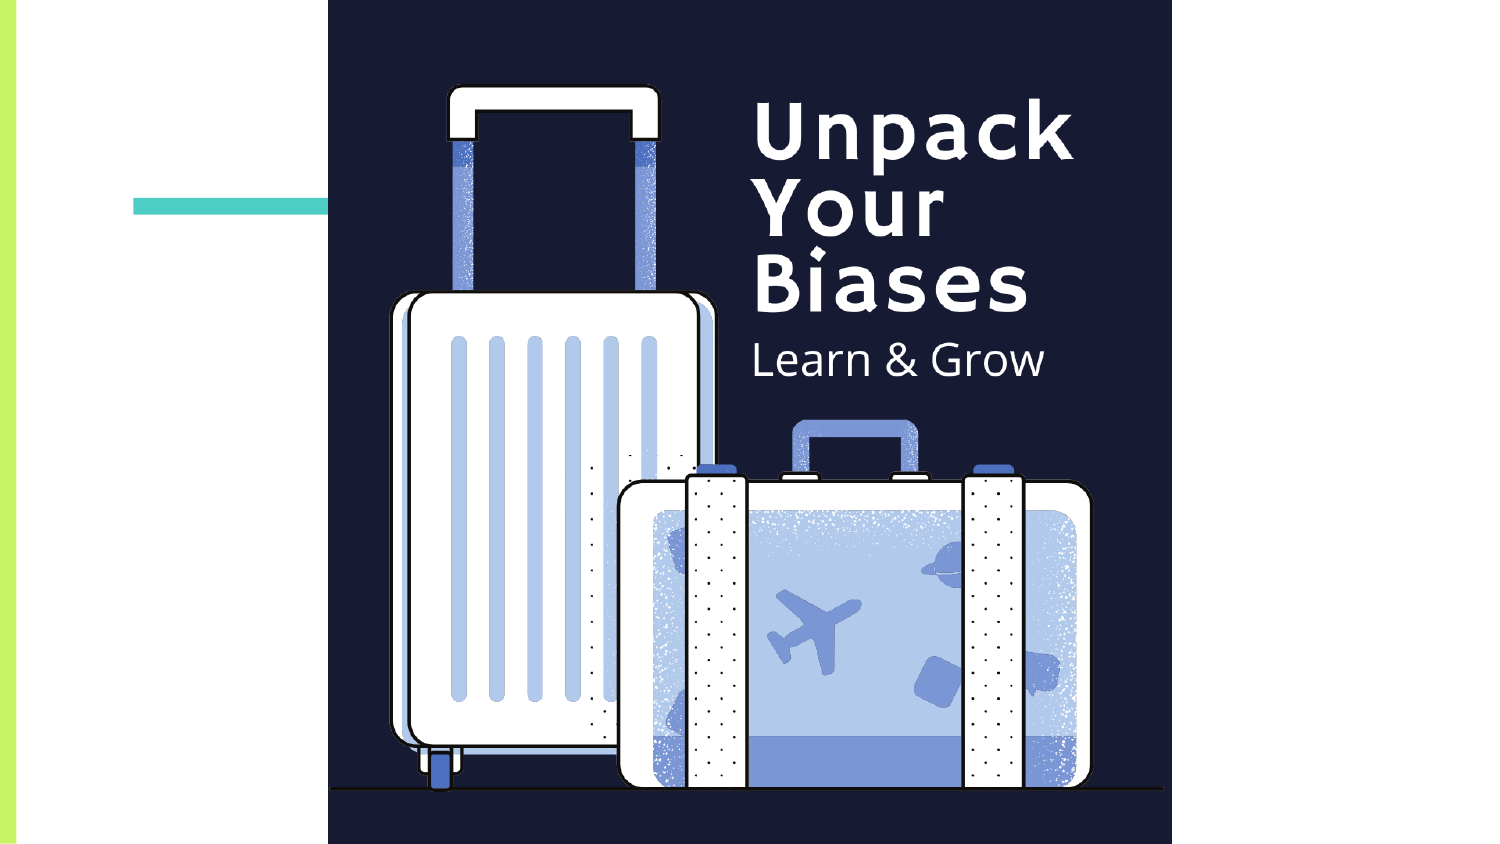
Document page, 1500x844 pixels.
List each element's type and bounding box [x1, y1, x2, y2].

picture [327, 0, 1173, 844]
